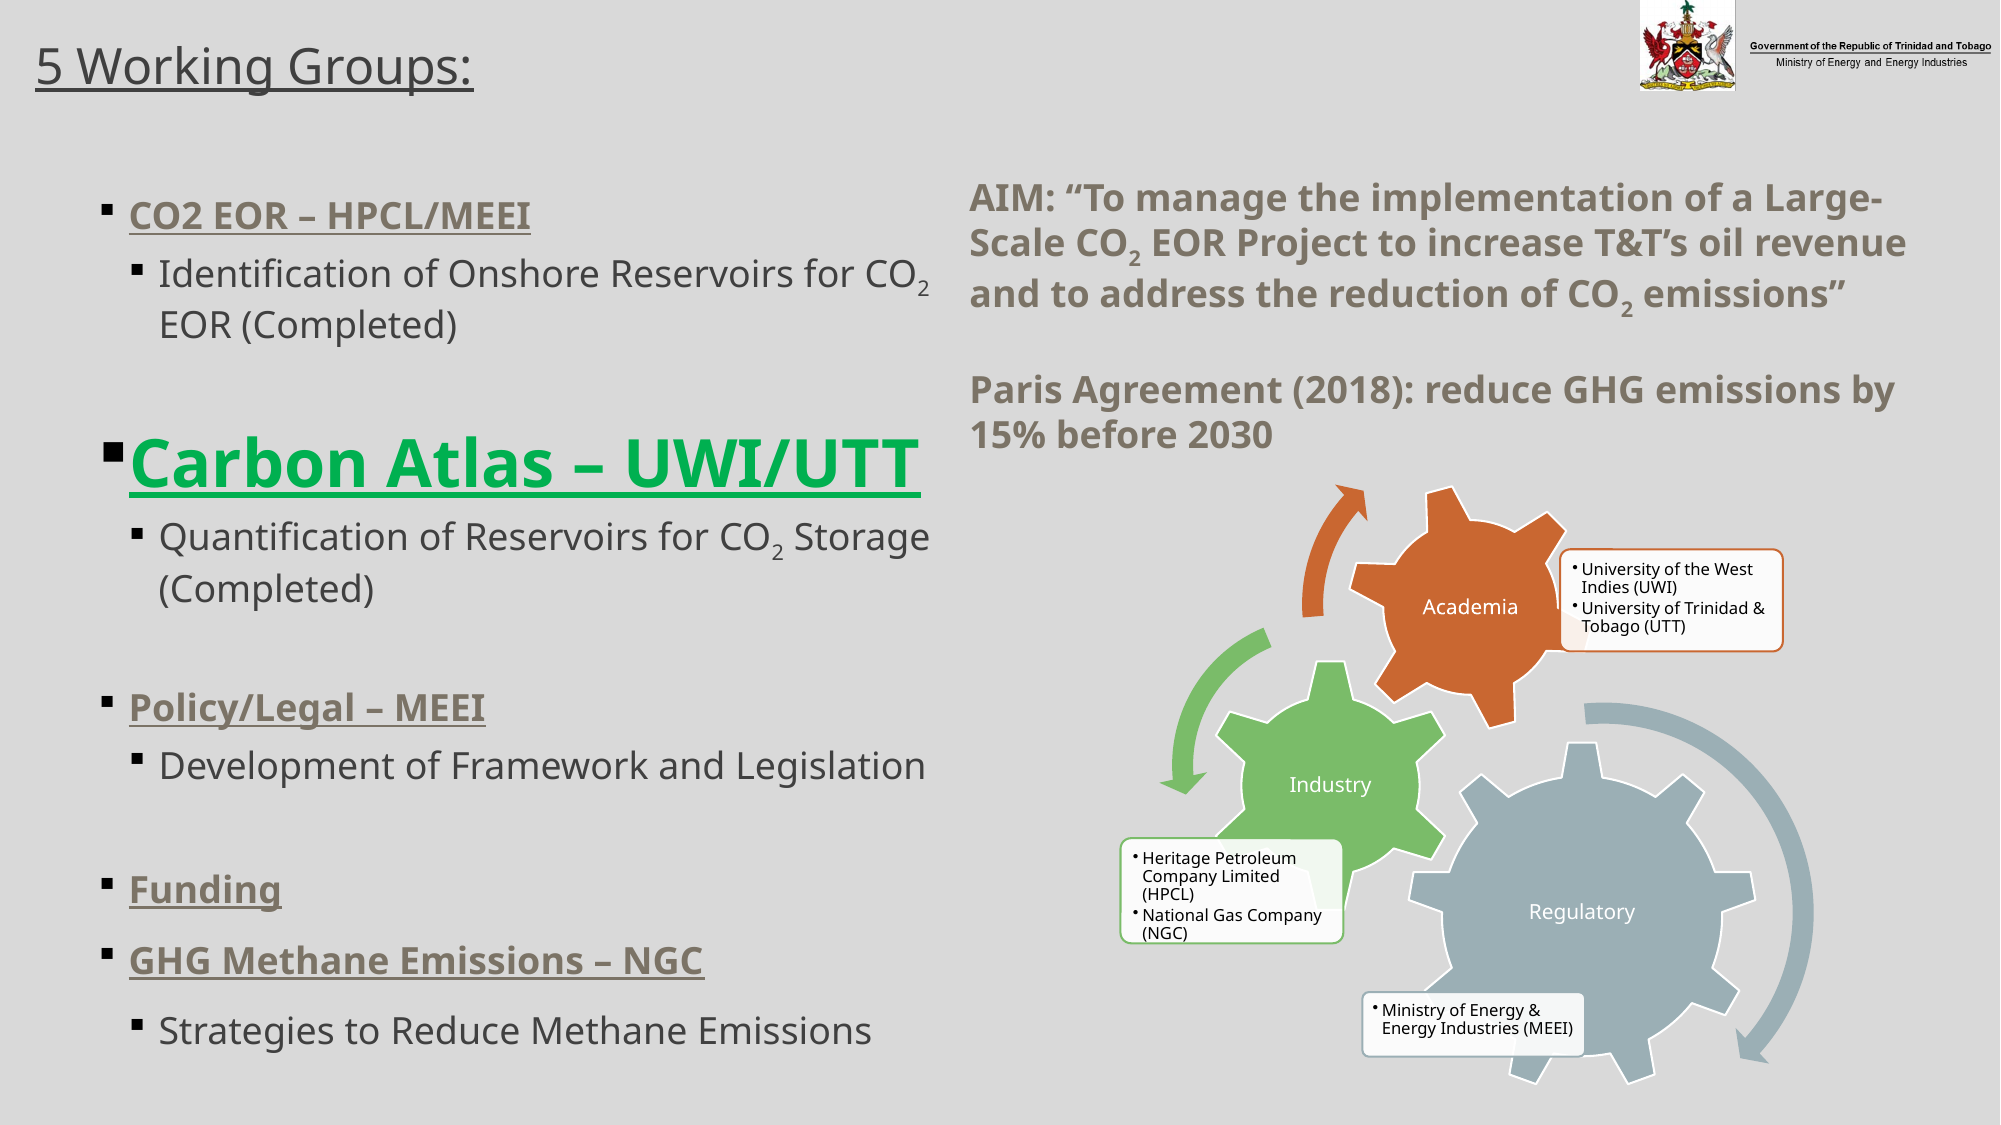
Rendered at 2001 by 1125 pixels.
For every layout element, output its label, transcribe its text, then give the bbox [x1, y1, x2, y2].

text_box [1025, 454, 1852, 1092]
text_box AIM: “To manage the implementation of a Large-Scale CO2 EOR Project to increase T&T’s oil revenue and to address the reduction of CO2 emissions” Paris Agreement (2018): reduce GHG emissions by 15% before 2030 [954, 166, 1965, 464]
text_box 5 Working Groups: CO2 EOR – HPCL/MEEI Identification of Onshore Reservoirs for CO2 EOR (Completed) Carbon Atlas – UWI/UTT Quantification of Reservoirs for CO2 Storage (Completed) Policy/Legal – MEEI Development of Framework and Legislation Funding GHG Methane Emissions – NGC Strategies to Reduce Methane Emissions [35, 26, 981, 1111]
picture [1640, 0, 2000, 91]
